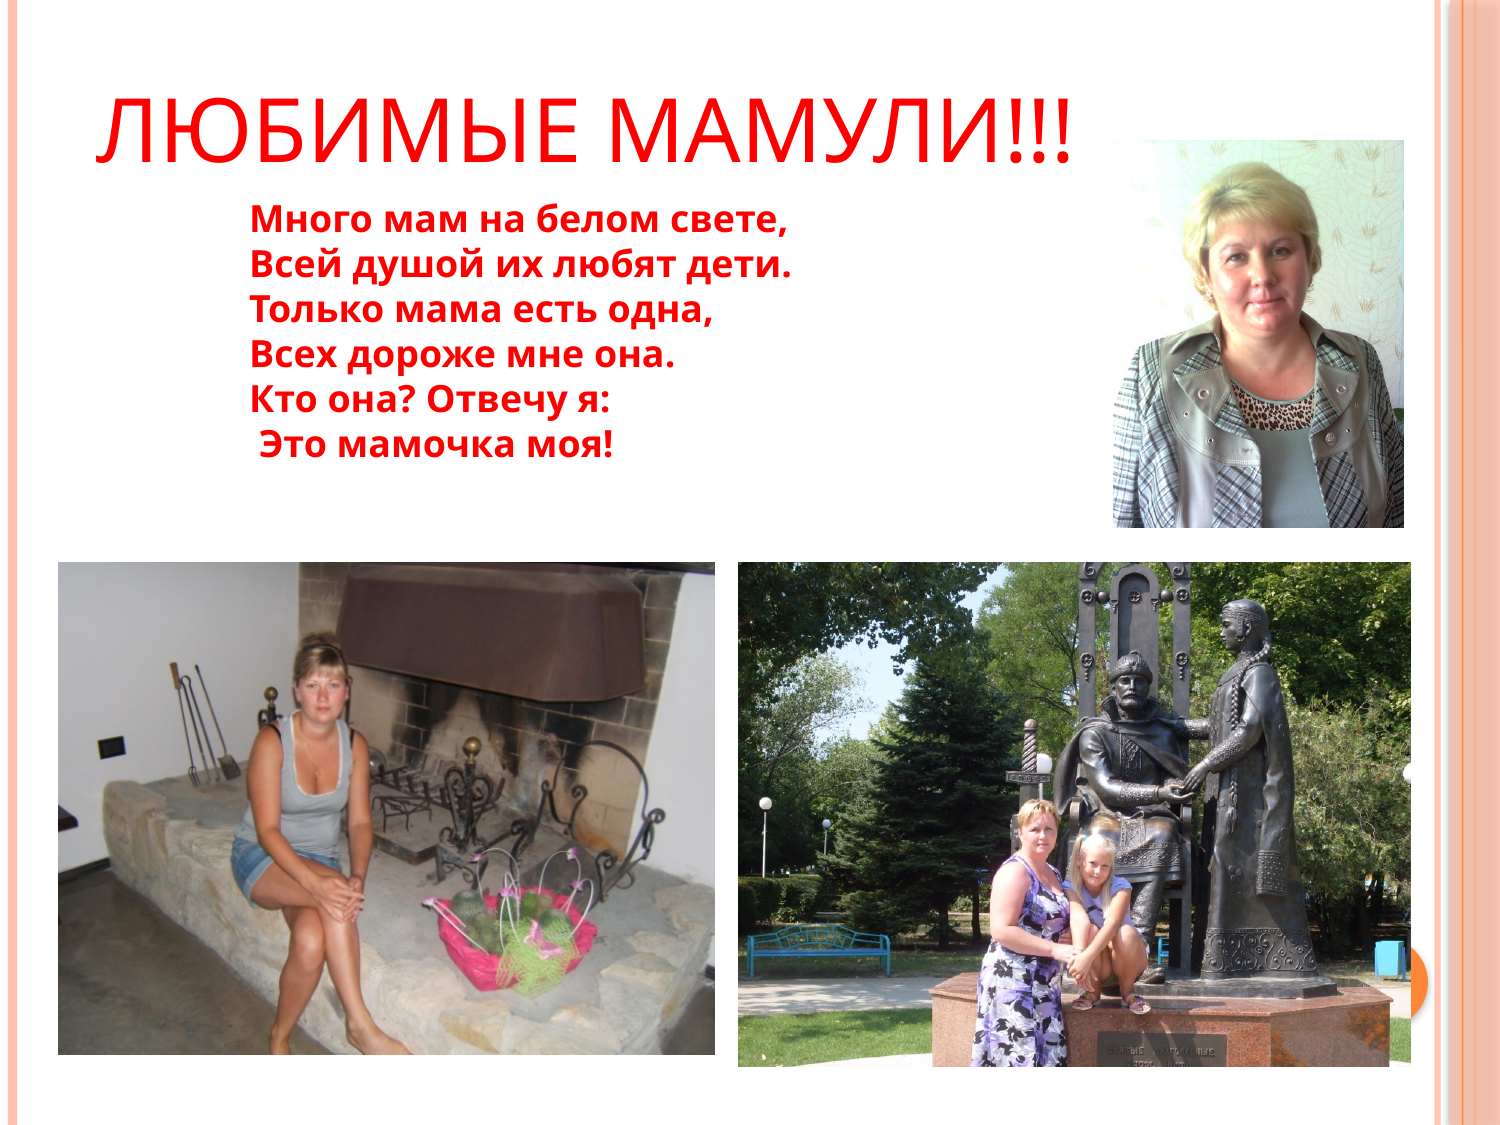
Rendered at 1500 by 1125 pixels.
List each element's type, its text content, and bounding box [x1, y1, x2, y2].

title Любимые Мамули!!! [82, 0, 1307, 188]
picture [1112, 140, 1404, 528]
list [58, 561, 716, 1056]
text_box Много мам на белом свете, Всей душой их любят дети. Только мама есть одна, Всех дороже мне она. Кто она? Отвечу я: Это мамочка моя! [234, 187, 832, 473]
picture [737, 561, 1411, 1067]
